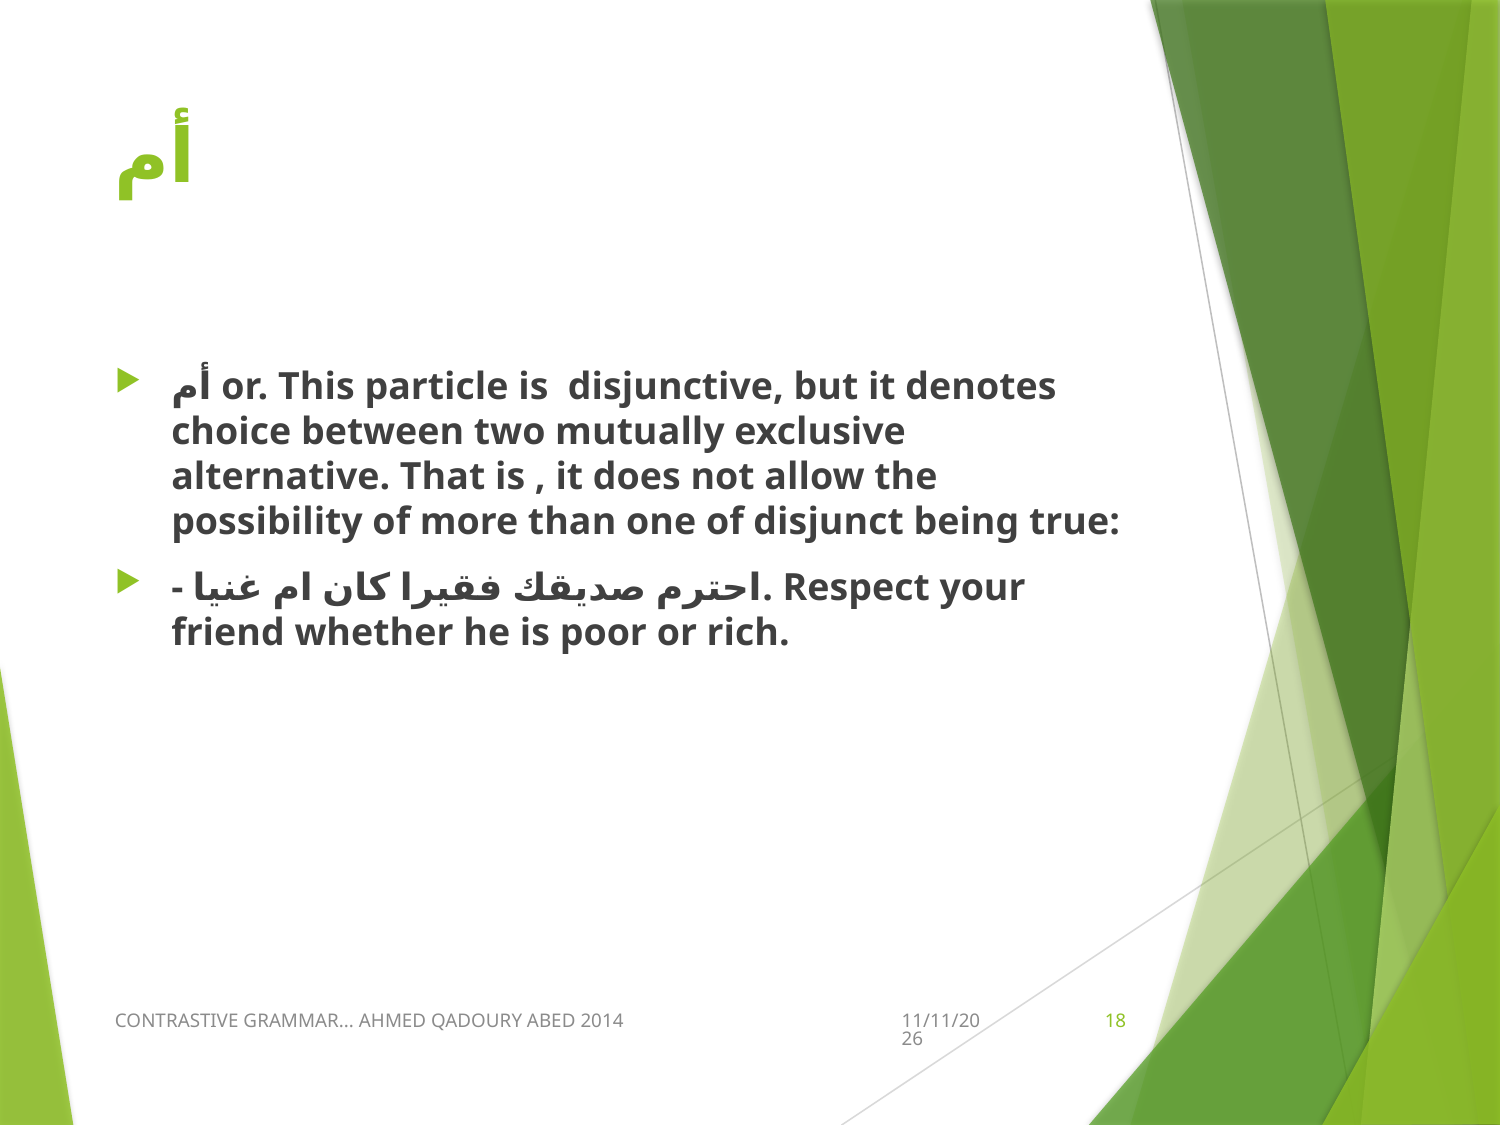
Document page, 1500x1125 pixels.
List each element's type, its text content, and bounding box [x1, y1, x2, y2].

footer CONTRASTIVE GRAMMAR... AHMED QADOURY ABED 2014 [99, 991, 859, 1051]
slide_number 18 [1057, 991, 1142, 1051]
title أم [99, 99, 1142, 317]
list أم or. This particle is disjunctive, but it denotes choice between two mutually exclusive alternative. That is , it does not allow the possibility of more than one of disjunct being true: - احترم صديقك فقيرا كان ام غنيا. Respect your friend whether he is poor or rich. [99, 354, 1142, 992]
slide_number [886, 991, 999, 1051]
